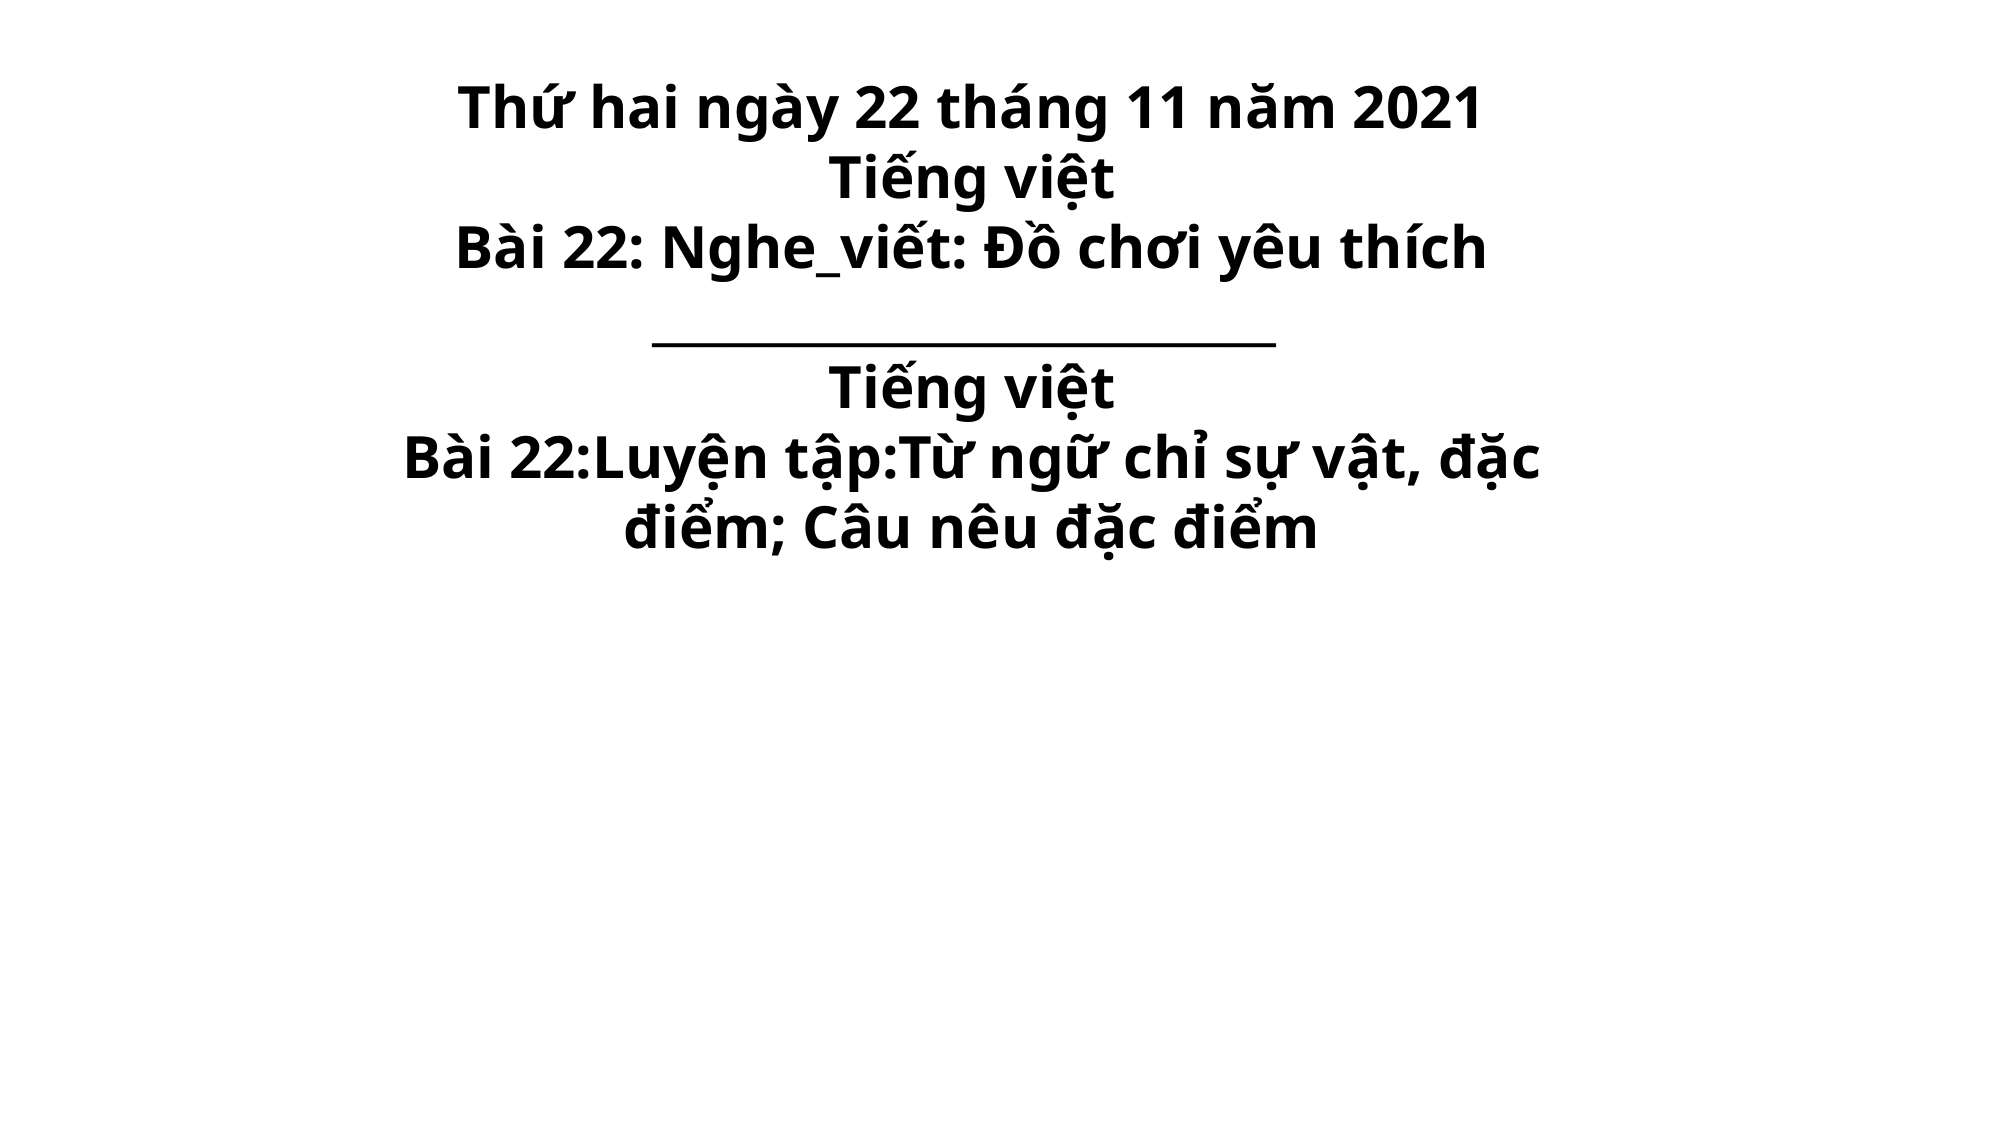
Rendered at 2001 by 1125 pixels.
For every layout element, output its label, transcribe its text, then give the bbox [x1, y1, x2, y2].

text_box Thứ hai ngày 22 tháng 11 năm 2021 Tiếng việt Bài 22: Nghe_viết: Đồ chơi yêu thích __________________________ Tiếng việt Bài 22:Luyện tập:Từ ngữ chỉ sự vật, đặc điểm; Câu nêu đặc điểm [362, 62, 1582, 638]
